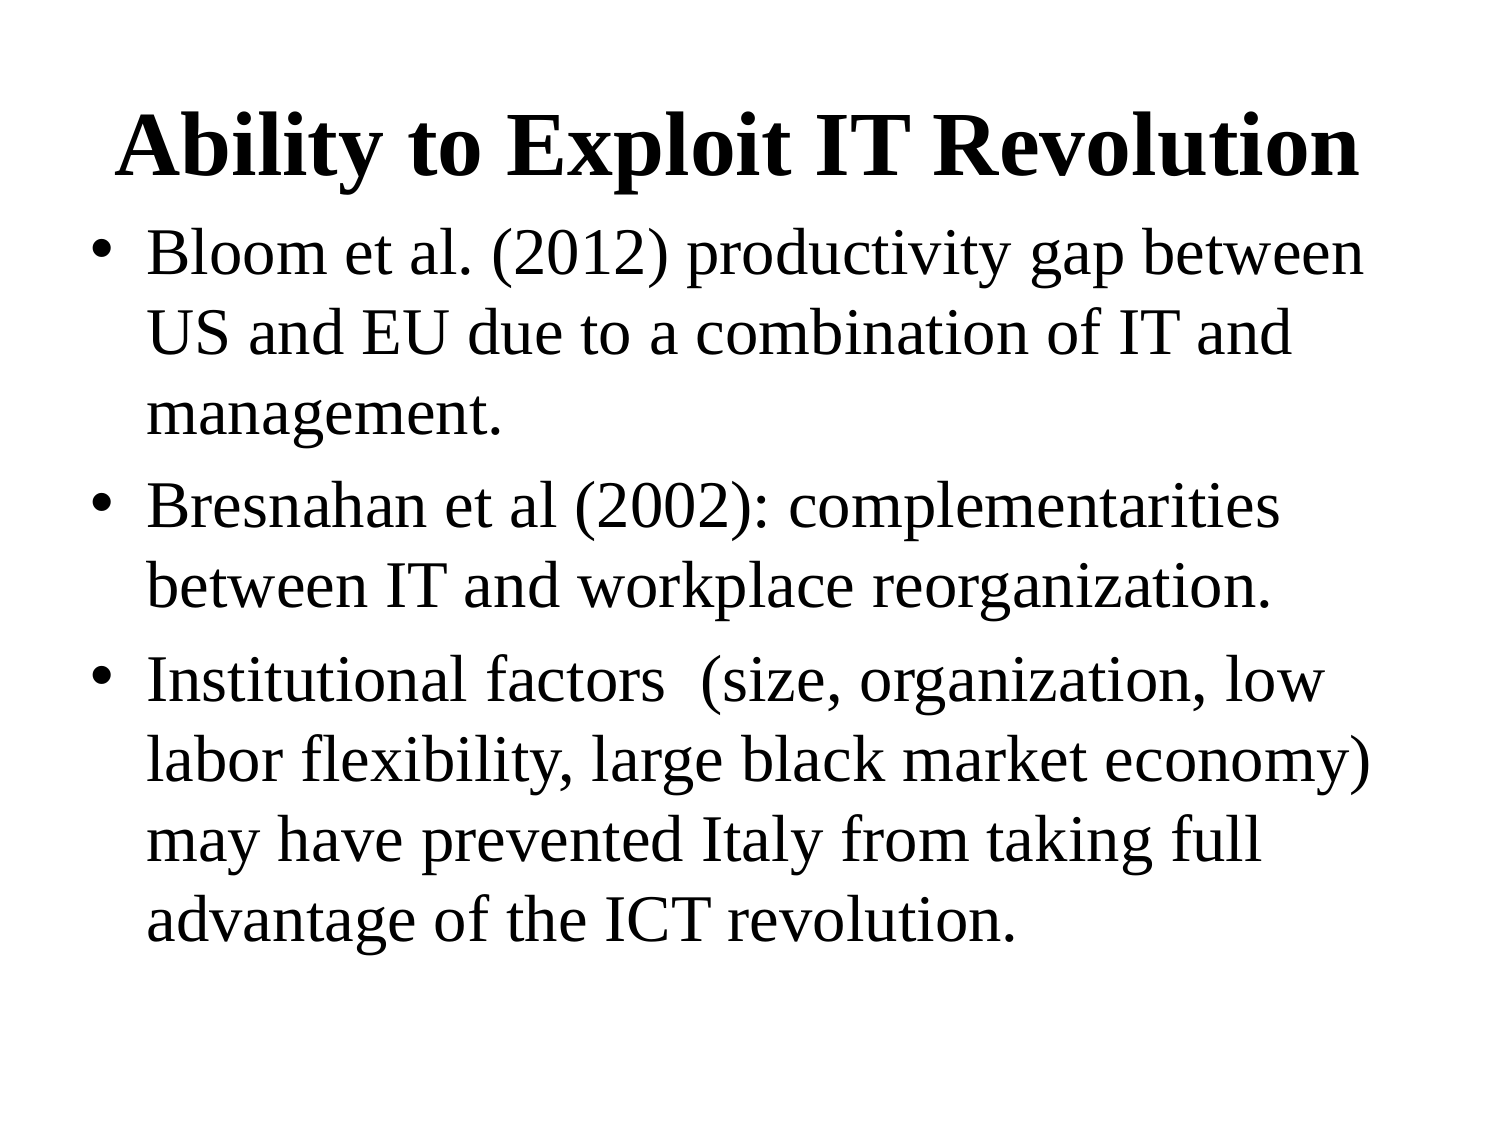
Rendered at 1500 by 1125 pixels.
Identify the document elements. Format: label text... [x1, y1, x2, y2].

list Bloom et al. (2012) productivity gap between US and EU due to a combination of IT and management. Bresnahan et al (2002): complementarities between IT and workplace reorganization. Institutional factors (size, organization, low labor flexibility, large black market economy) may have prevented Italy from taking full advantage of the ICT revolution. [75, 200, 1425, 1005]
title Ability to Exploit IT Revolution [75, 45, 1425, 200]
